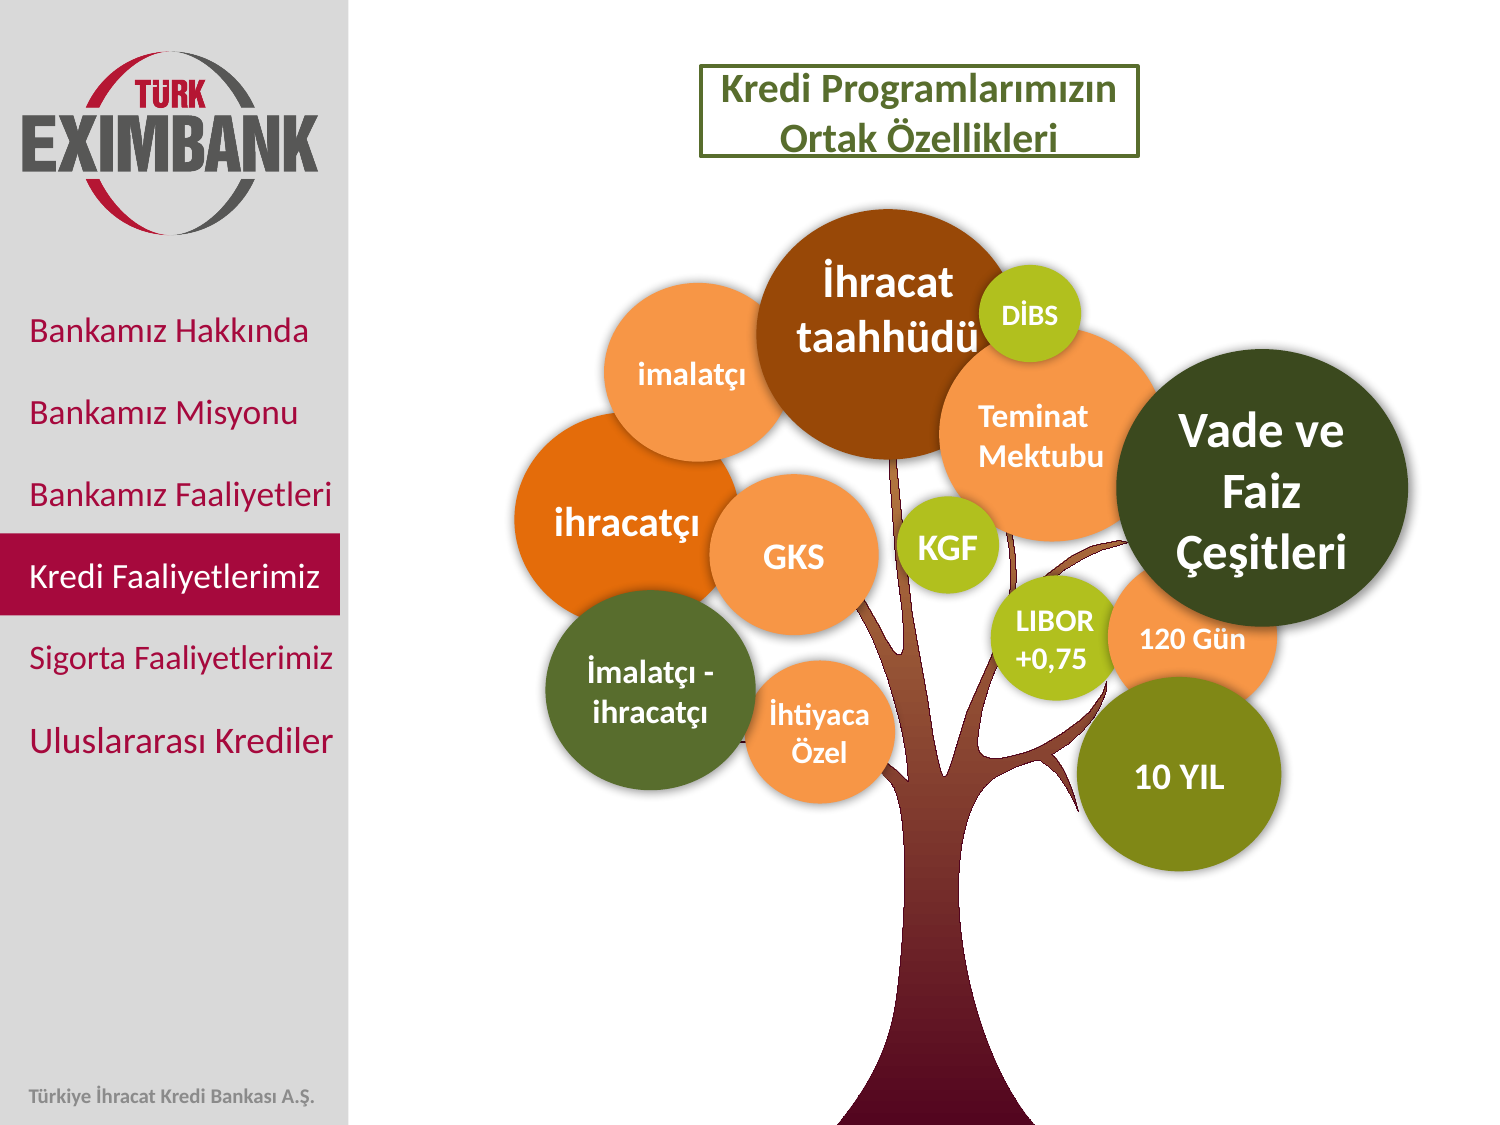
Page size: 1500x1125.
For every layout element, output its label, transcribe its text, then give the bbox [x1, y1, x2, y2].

text_box Teminat Mektubu [937, 330, 1154, 544]
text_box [0, 0, 349, 1125]
text_box Vade ve Faiz Çeşitleri [1114, 346, 1411, 629]
text_box [889, 474, 902, 523]
text_box İmalatçı - ihracatçı [543, 588, 758, 793]
text_box Kredi Programlarımızın Ortak Özellikleri [699, 64, 1140, 158]
text_box [1009, 546, 1017, 582]
text_box GKS [707, 472, 881, 638]
text_box [1058, 541, 1119, 567]
text_box İhtiyaca Özel [746, 658, 898, 806]
text_box imalatçı [601, 280, 779, 464]
text_box DİBS [976, 262, 1084, 365]
text_box 120 Gün [1105, 574, 1280, 695]
text_box 10 YIL [1074, 674, 1284, 874]
text_box [837, 577, 1098, 1125]
text_box LIBOR+0,75 [988, 573, 1110, 703]
text_box KGF [894, 494, 1002, 596]
text_box ihracatçı [512, 412, 737, 615]
text_box İhracat taahhüdü [754, 207, 1000, 462]
